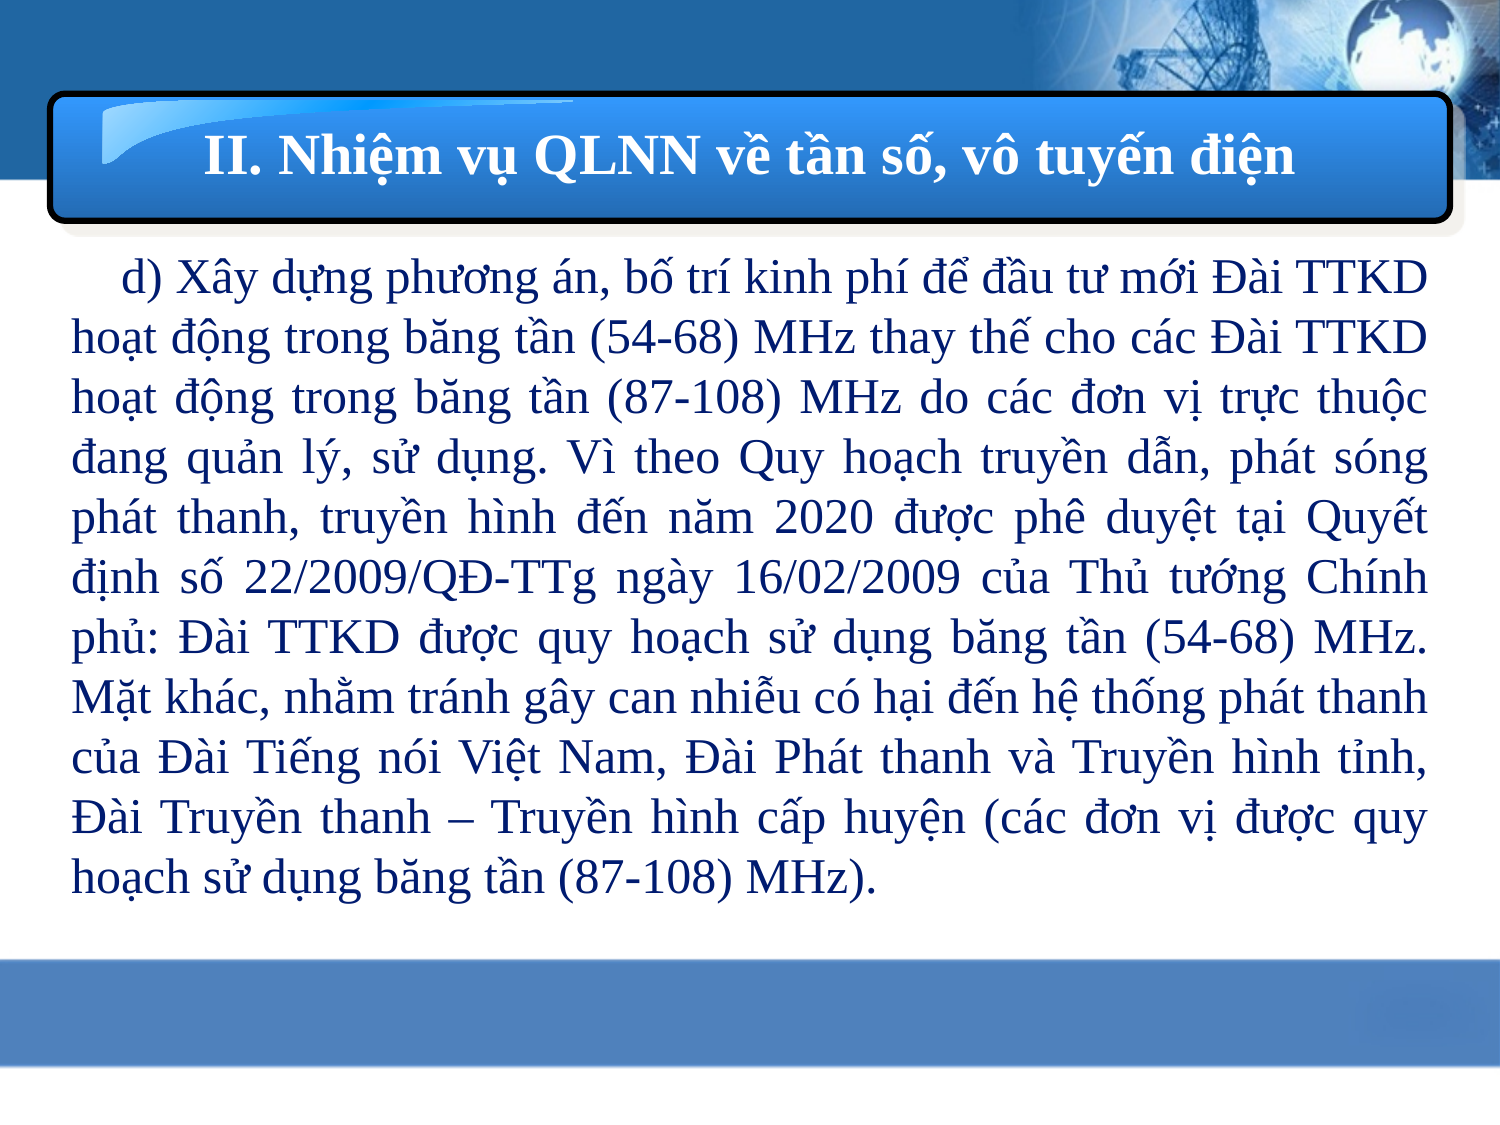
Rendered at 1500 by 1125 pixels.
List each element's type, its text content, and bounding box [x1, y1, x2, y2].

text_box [49, 93, 1451, 222]
text_box d) Xây dựng phương án, bố trí kinh phí để đầu tư mới Đài TTKD hoạt động trong băng tần (54-68) MHz thay thế cho các Đài TTKD hoạt động trong băng tần (87-108) MHz do các đơn vị trực thuộc đang quản lý, sử dụng. Vì theo Quy hoạch truyền dẫn, phát sóng phát thanh, truyền hình đến năm 2020 được phê duyệt tại Quyết định số 22/2009/QĐ-TTg ngày 16/02/2009 của Thủ tướng Chính phủ: Đài TTKD được quy hoạch sử dụng băng tần (54-68) MHz. Mặt khác, nhằm tránh gây can nhiễu có hại đến hệ thống phát thanh của Đài Tiếng nói Việt Nam, Đài Phát thanh và Truyền hình tỉnh, Đài Truyền thanh – Truyền hình cấp huyện (các đơn vị được quy hoạch sử dụng băng tần (87-108) MHz). [56, 235, 1444, 968]
picture [0, 0, 1500, 1125]
